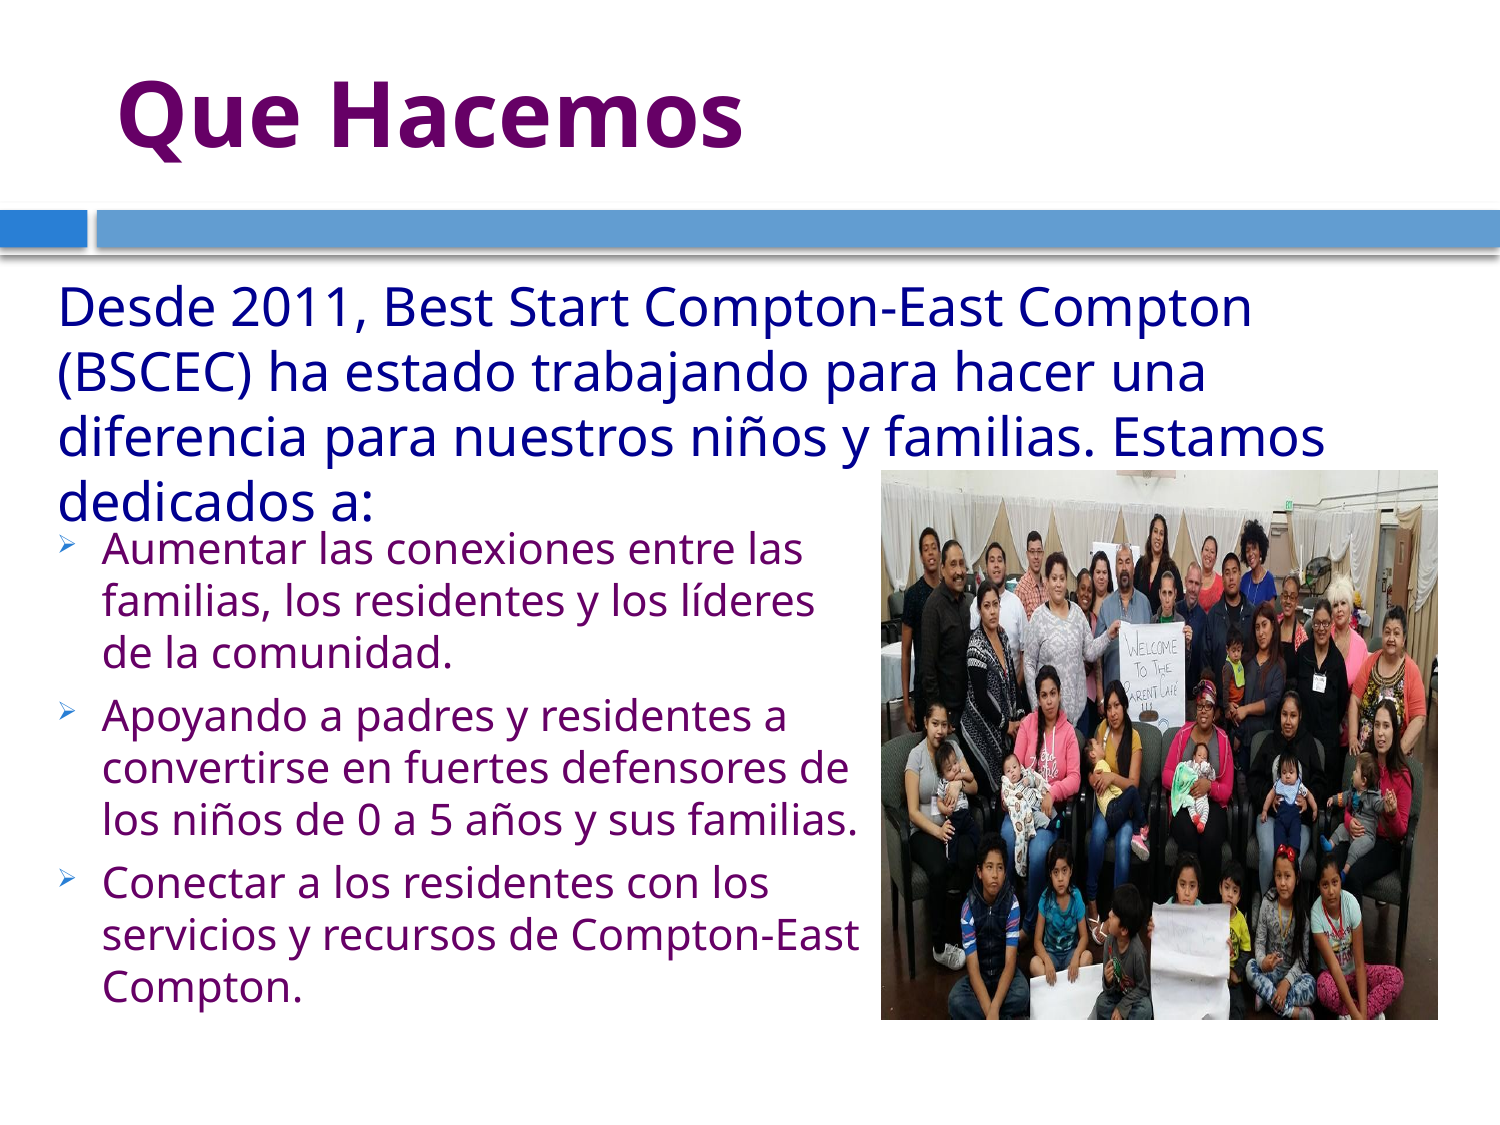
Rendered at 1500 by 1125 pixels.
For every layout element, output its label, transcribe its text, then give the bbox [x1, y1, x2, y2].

title Que Hacemos [100, 29, 1438, 192]
text_box Desde 2011, Best Start Compton-East Compton (BSCEC) ha estado trabajando para hacer una diferencia para nuestros niños y familias. Estamos dedicados a: [42, 264, 1438, 540]
list Aumentar las conexiones entre las familias, los residentes y los líderes de la comunidad. Apoyando a padres y residentes a convertirse en fuertes defensores de los niños de 0 a 5 años y sus familias. Conectar a los residentes con los servicios y recursos de Compton-East Compton. [42, 540, 882, 1070]
picture [881, 470, 1439, 1020]
